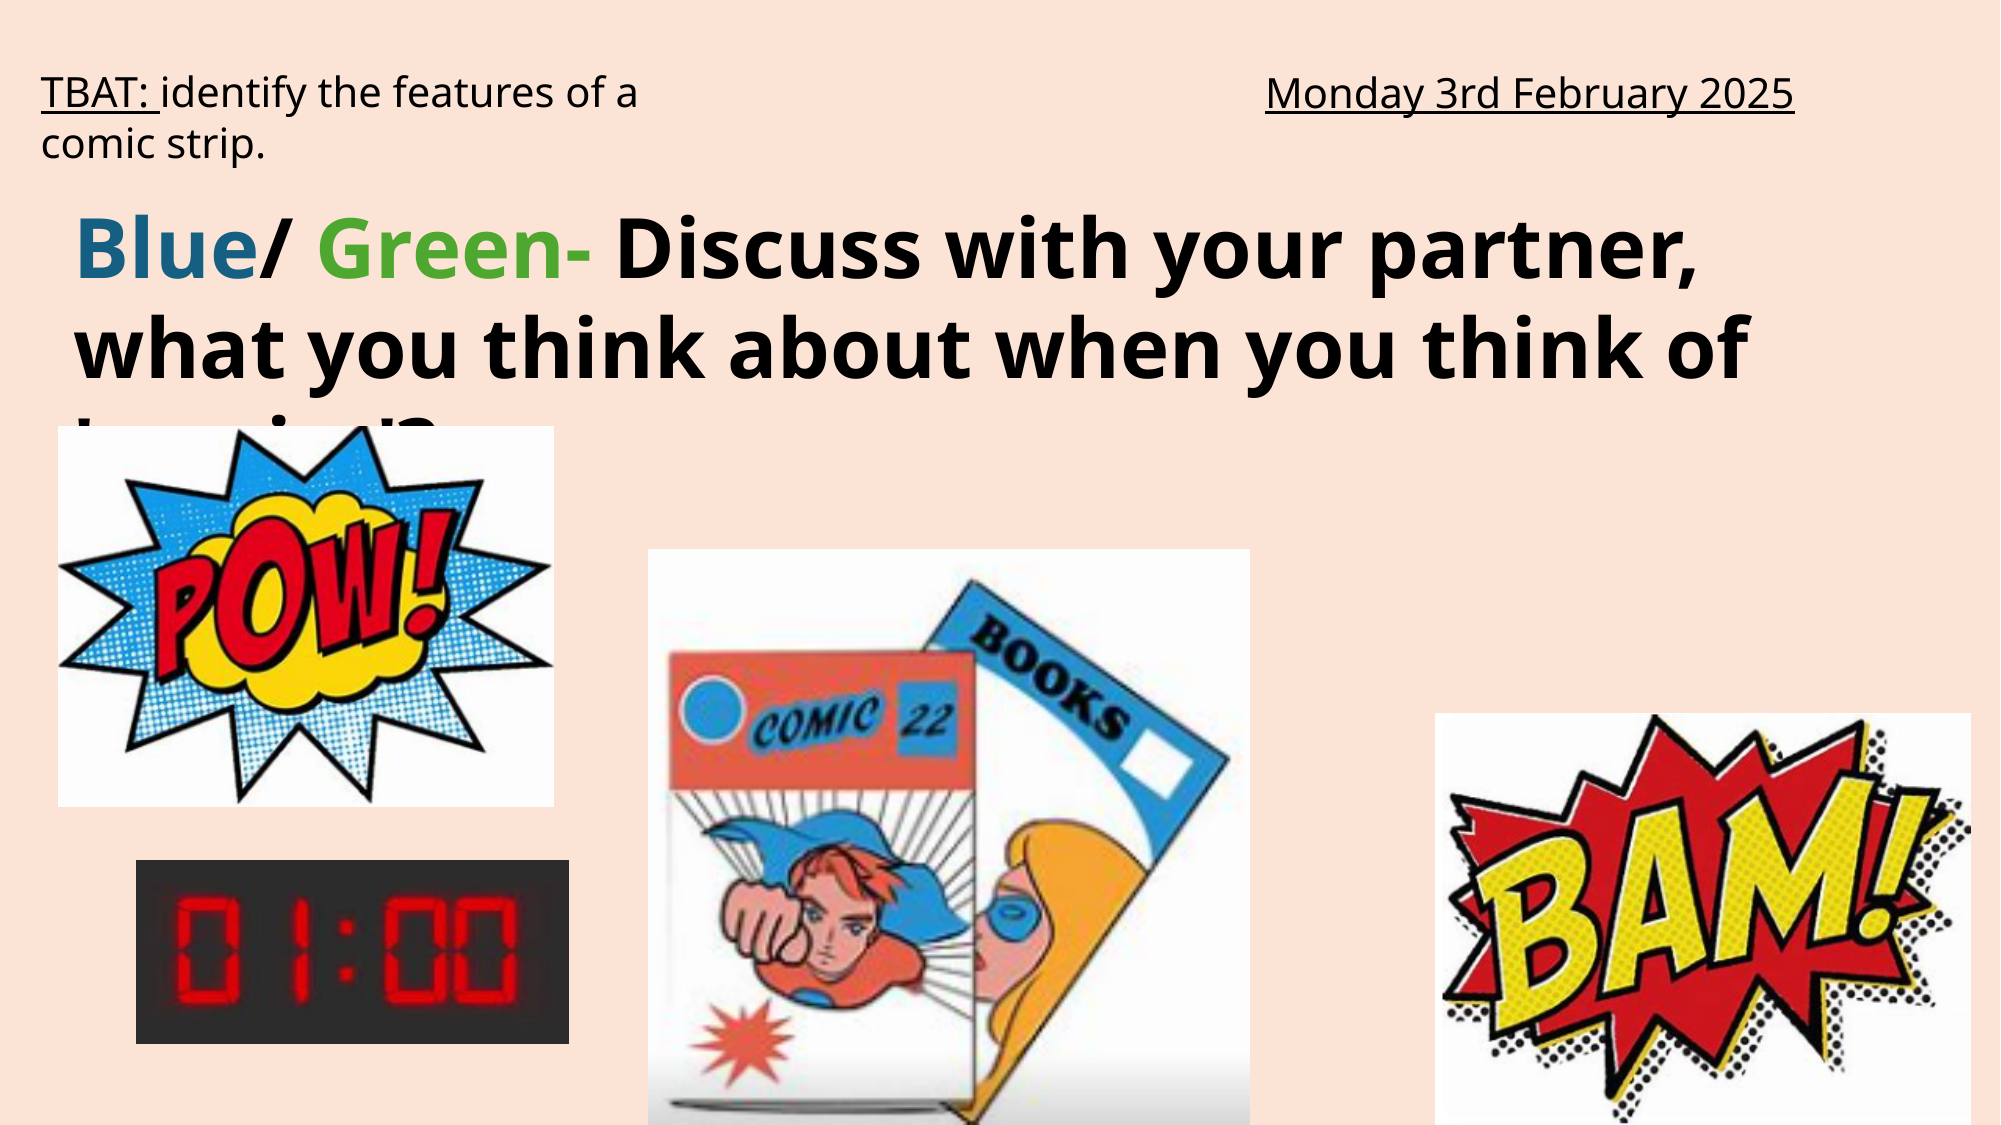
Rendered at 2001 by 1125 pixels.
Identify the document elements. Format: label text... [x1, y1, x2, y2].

picture [648, 549, 1251, 1125]
text_box TBAT: identify the features of a comic strip. [25, 58, 744, 174]
picture [57, 426, 555, 808]
picture [136, 859, 569, 1044]
text_box Monday 3rd February 2025 [1250, 58, 1969, 124]
picture [1435, 713, 1971, 1125]
text_box Blue/ Green- Discuss with your partner, what you think about when you think of 'comics'? [58, 187, 1876, 503]
